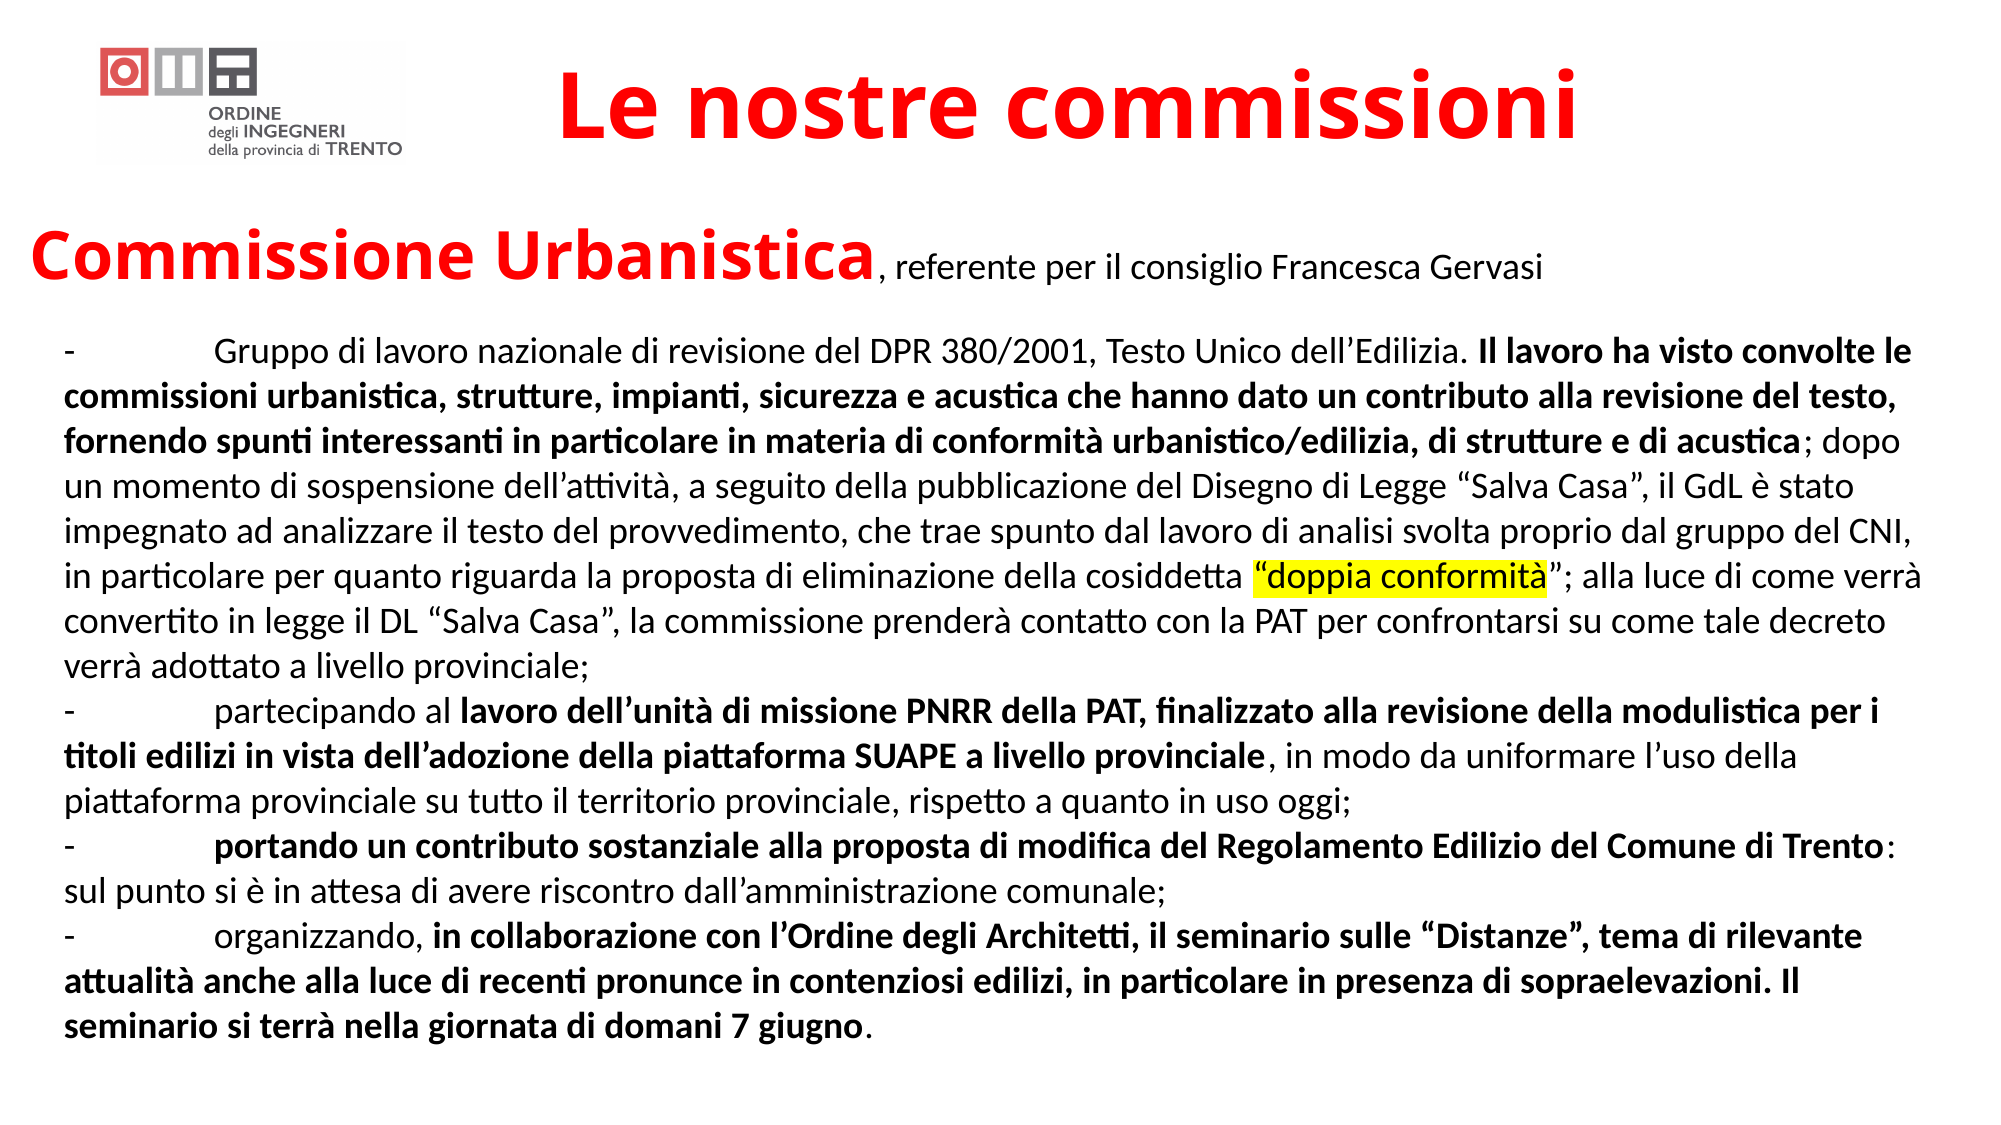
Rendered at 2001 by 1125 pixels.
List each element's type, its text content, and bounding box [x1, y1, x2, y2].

text_box - Gruppo di lavoro nazionale di revisione del DPR 380/2001, Testo Unico dell’Edilizia. Il lavoro ha visto convolte le commissioni urbanistica, strutture, impianti, sicurezza e acustica che hanno dato un contributo alla revisione del testo, fornendo spunti interessanti in particolare in materia di conformità urbanistico/edilizia, di strutture e di acustica; dopo un momento di sospensione dell’attività, a seguito della pubblicazione del Disegno di Legge “Salva Casa”, il GdL è stato impegnato ad analizzare il testo del provvedimento, che trae spunto dal lavoro di analisi svolta proprio dal gruppo del CNI, in particolare per quanto riguarda la proposta di eliminazione della cosiddetta “doppia conformità”; alla luce di come verrà convertito in legge il DL “Salva Casa”, la commissione prenderà contatto con la PAT per confrontarsi su come tale decreto verrà adottato a livello provinciale; - partecipando al lavoro dell’unità di missione PNRR della PAT, finalizzato alla revisione della modulistica per i titoli edilizi in vista dell’adozione della piattaforma SUAPE a livello provinciale, in modo da uniformare l’uso della piattaforma provinciale su tutto il territorio provinciale, rispetto a quanto in uso oggi; - portando un contributo sostanziale alla proposta di modifica del Regolamento Edilizio del Comune di Trento: sul punto si è in attesa di avere riscontro dall’amministrazione comunale; - organizzando, in collaborazione con l’Ordine degli Architetti, il seminario sulle “Distanze”, tema di rilevante attualità anche alla luce di recenti pronunce in contenziosi edilizi, in particolare in presenza di sopraelevazioni. Il seminario si terrà nella giornata di domani 7 giugno. [48, 318, 1952, 1053]
title Le nostre commissioni [205, 0, 1931, 218]
text_box Commissione Urbanistica, referente per il consiglio Francesca Gervasi [15, 205, 2000, 300]
picture [96, 41, 406, 166]
